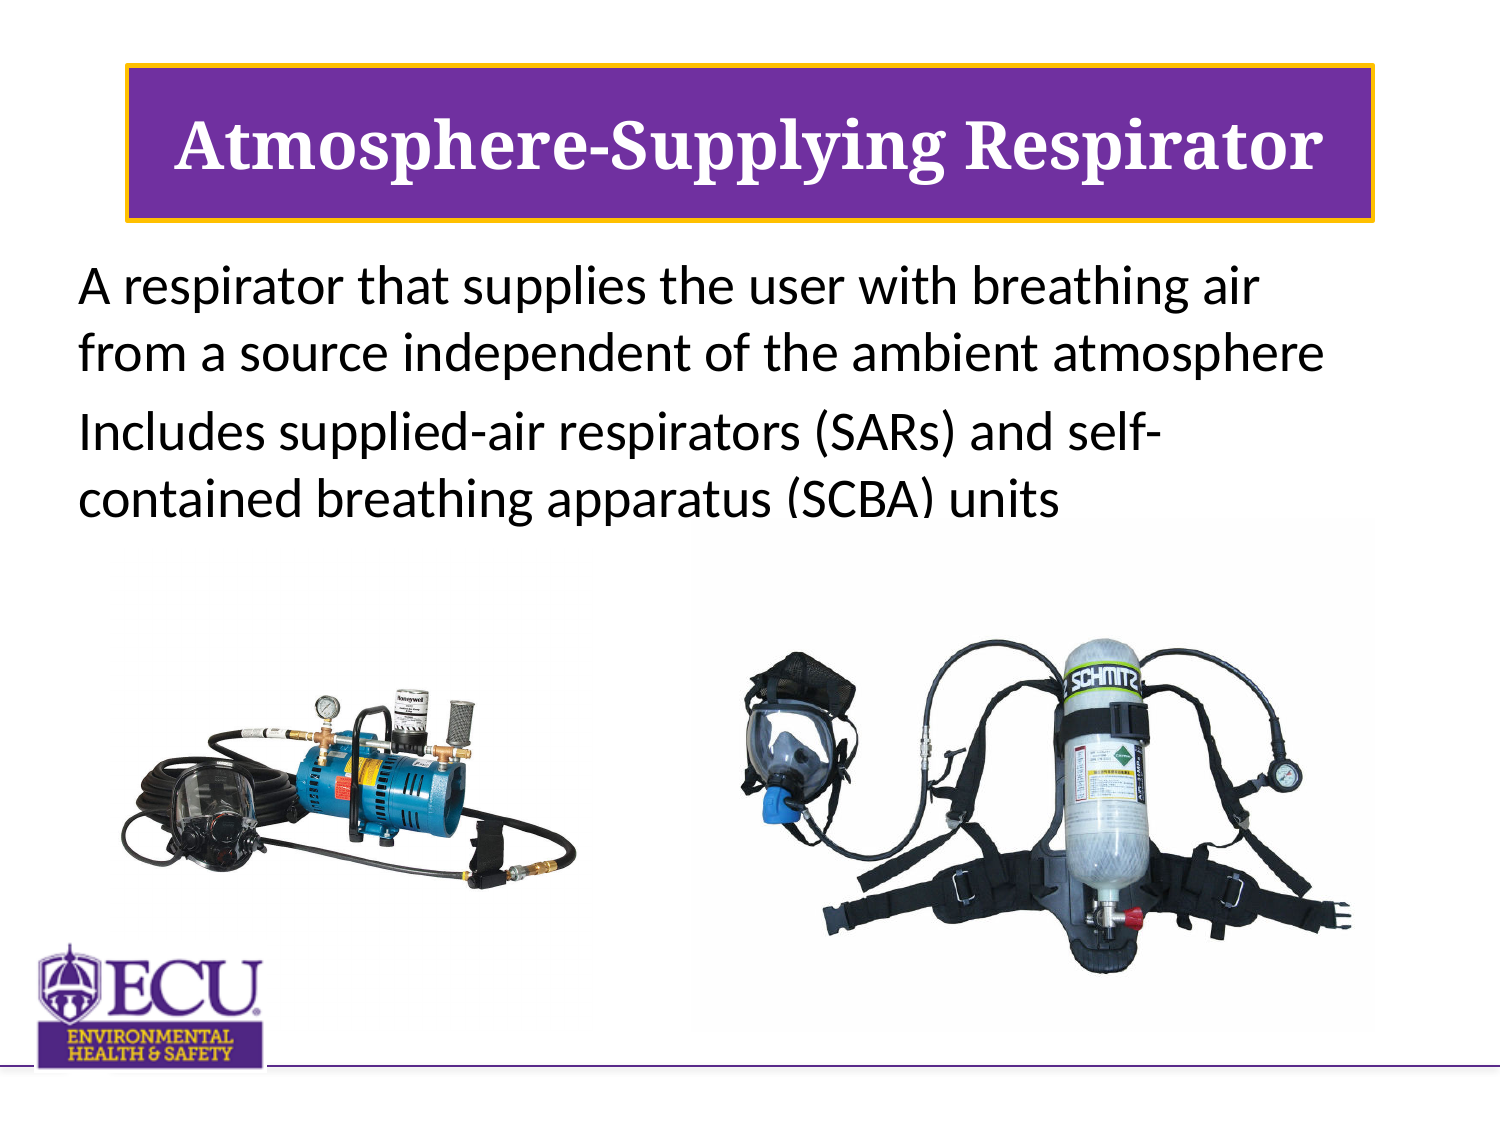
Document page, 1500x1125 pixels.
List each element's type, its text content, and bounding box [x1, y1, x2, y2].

picture [690, 518, 1376, 1032]
picture [33, 548, 593, 1073]
text_box A respirator that supplies the user with breathing air from a source independent of the ambient atmosphere Includes supplied-air respirators (SARs) and self-contained breathing apparatus (SCBA) units [63, 241, 1371, 539]
title Atmosphere-Supplying Respirator [126, 65, 1373, 221]
